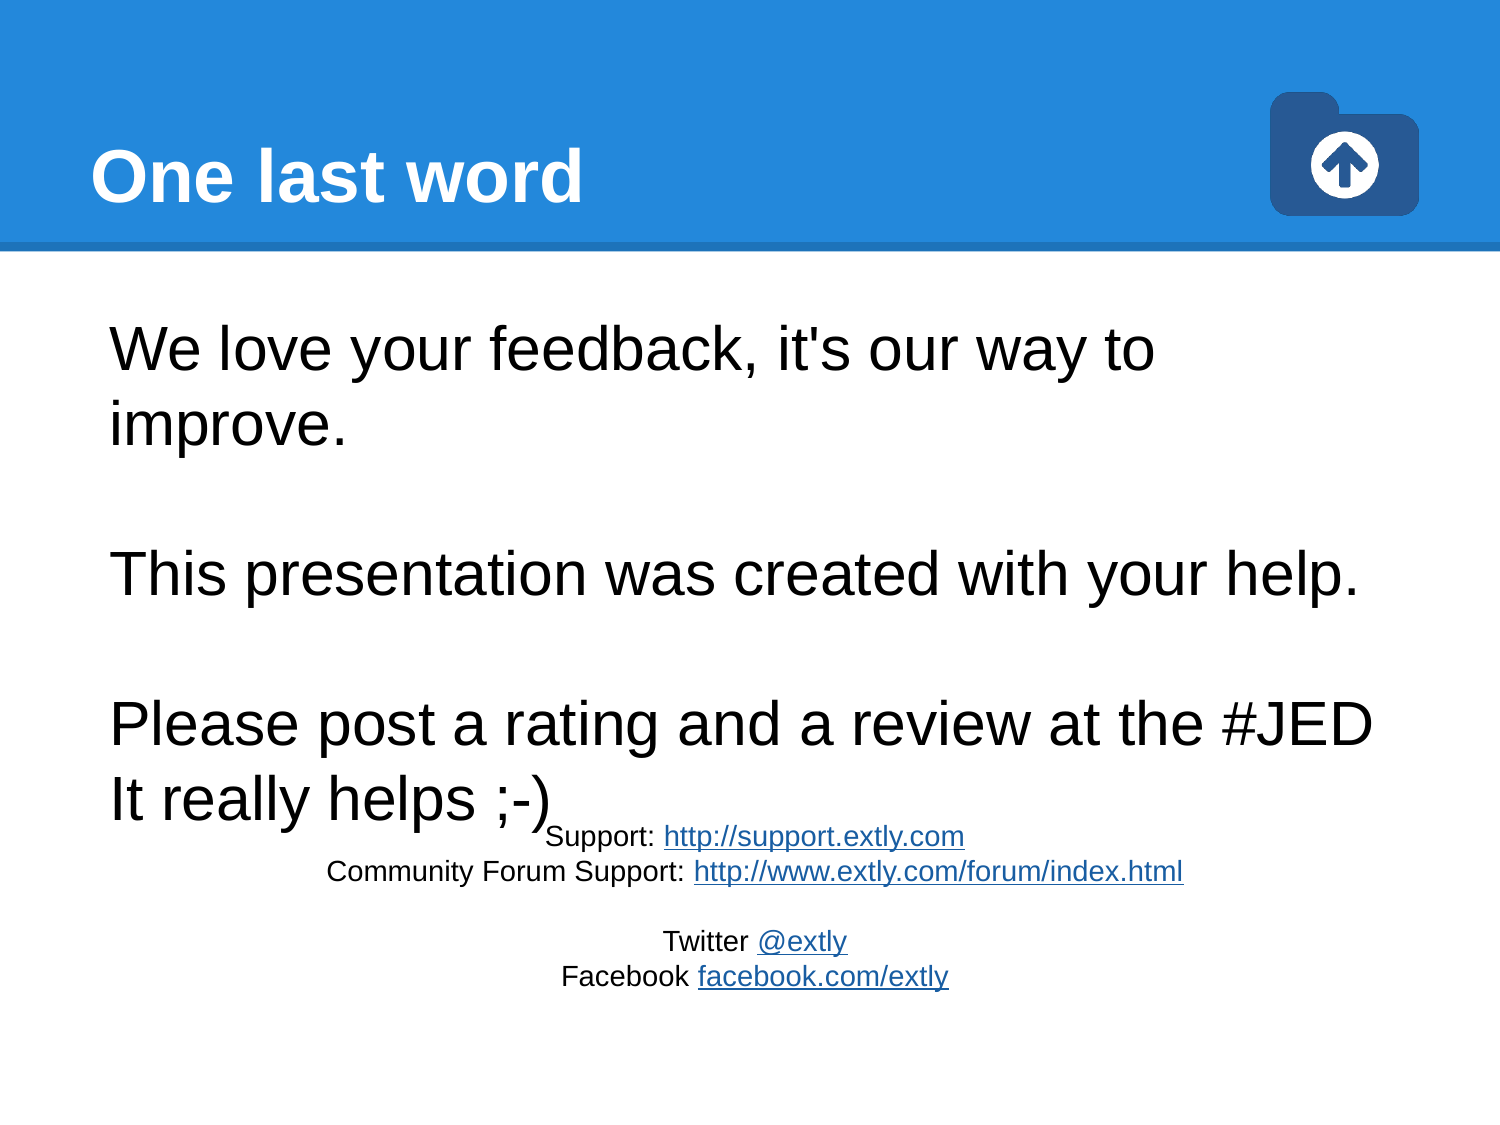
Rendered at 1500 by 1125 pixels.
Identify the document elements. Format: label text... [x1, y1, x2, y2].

picture [1264, 74, 1426, 233]
title One last word [75, 45, 1425, 233]
text_box Support: http://support.extly.com Community Forum Support: http://www.extly.com/forum/index.html Twitter @extly Facebook facebook.com/extly [85, 802, 1425, 1021]
text_box We love your feedback, it's our way to improve. This presentation was created with your help. Please post a rating and a review at the #JED It really helps ;-) [94, 293, 1425, 802]
